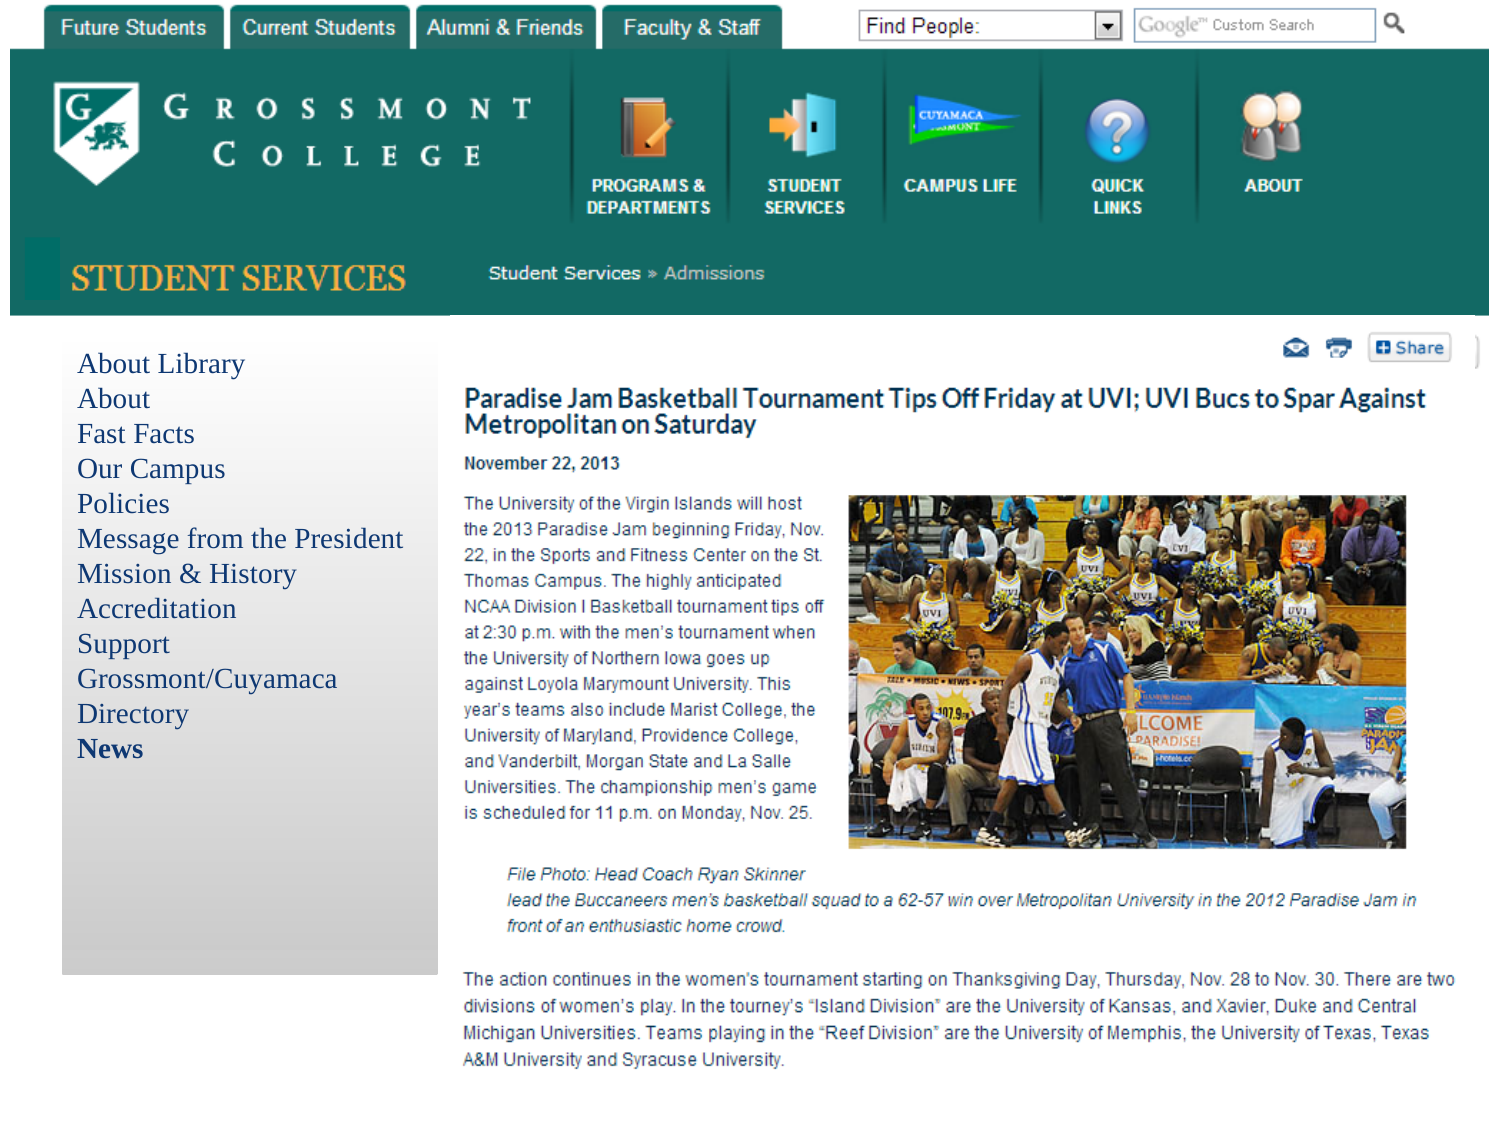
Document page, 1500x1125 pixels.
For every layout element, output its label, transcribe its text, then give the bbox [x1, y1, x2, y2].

picture [10, 0, 1500, 1106]
text_box About Library About Fast Facts Our Campus Policies Message from the President Mission & History Accreditation Support Grossmont/Cuyamaca Directory News [62, 337, 438, 950]
